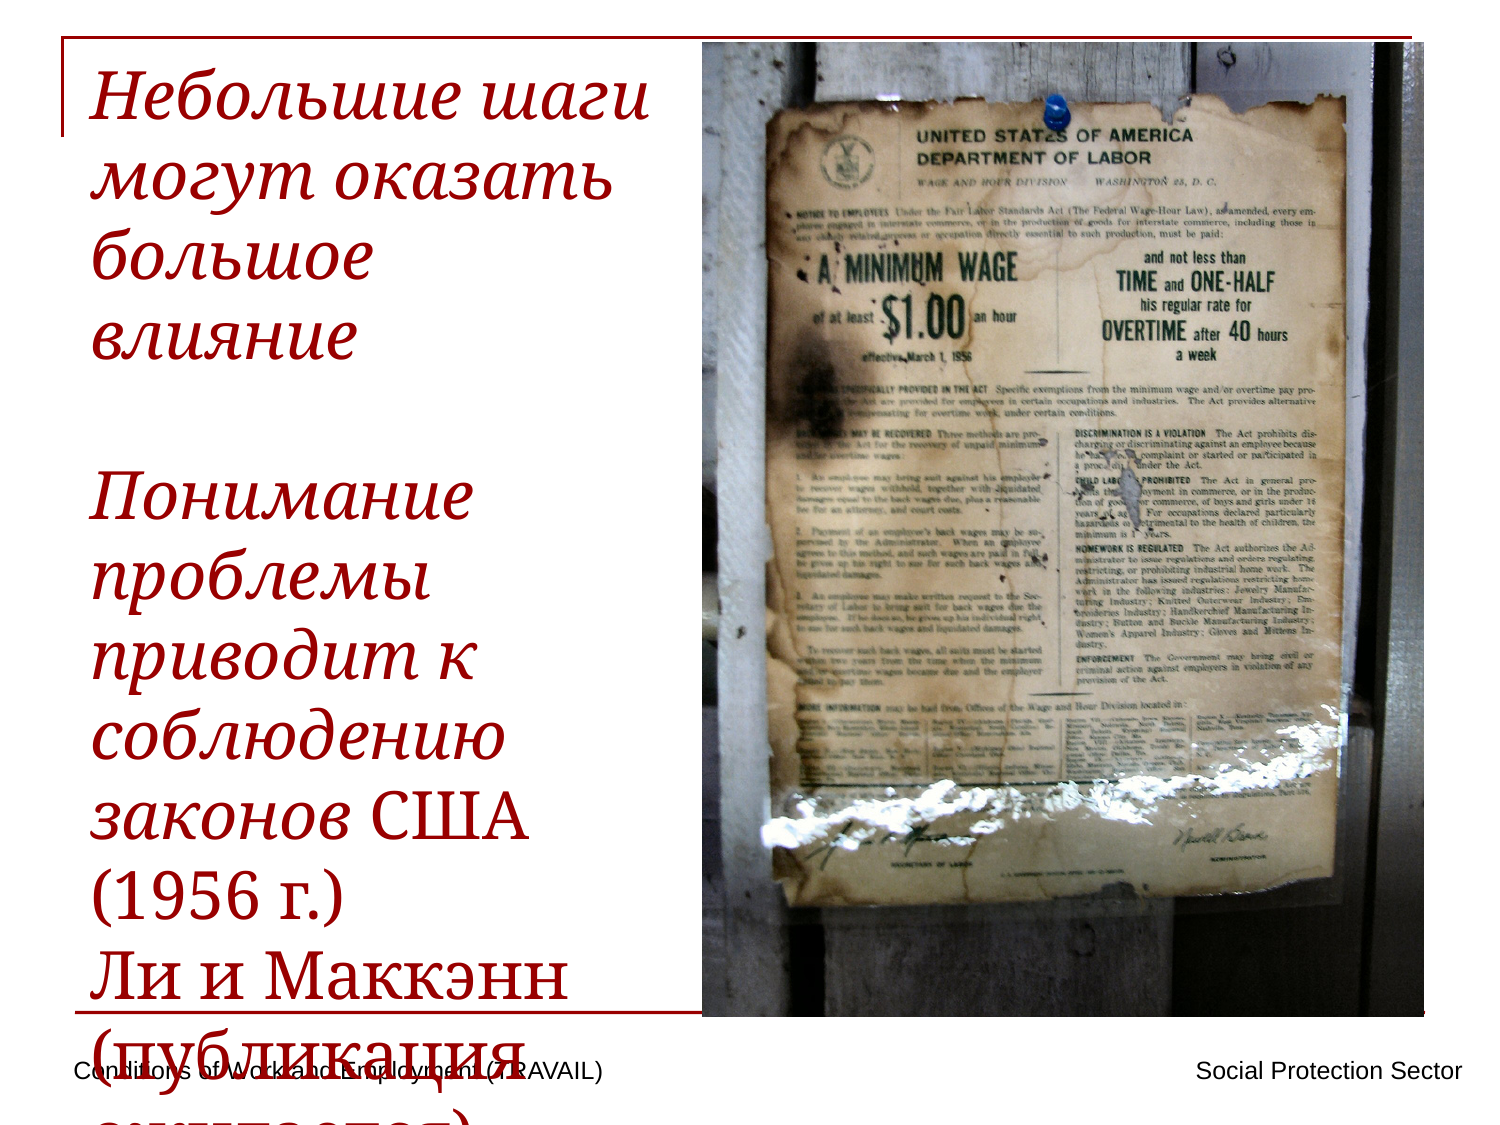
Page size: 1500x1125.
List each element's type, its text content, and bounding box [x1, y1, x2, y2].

title Небольшие шаги могут оказать большое влияние Понимание проблемы приводит к соблюдению законов США (1956 г.) Ли и Маккэнн (публикация ожидается) [75, 45, 668, 988]
picture [702, 42, 1424, 1017]
